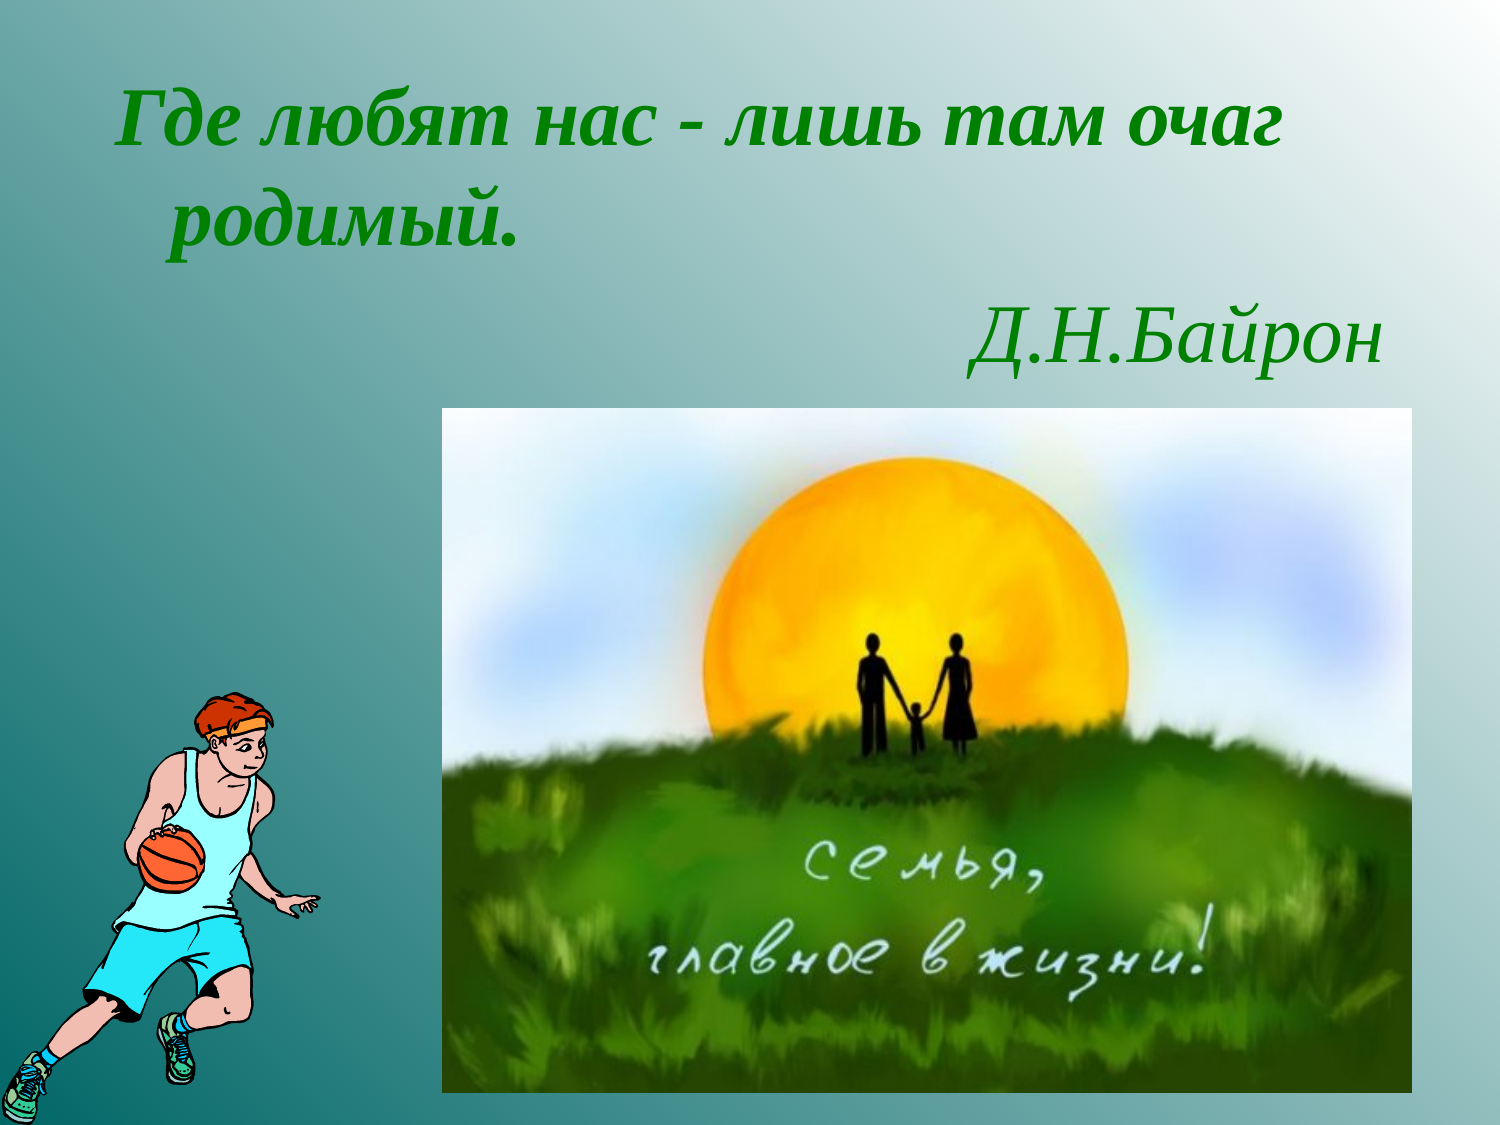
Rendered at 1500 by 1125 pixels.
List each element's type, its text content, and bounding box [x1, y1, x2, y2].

list Где любят нас - лишь там очаг родимый. Д.Н.Байрон [100, 54, 1400, 445]
picture [442, 408, 1412, 1093]
